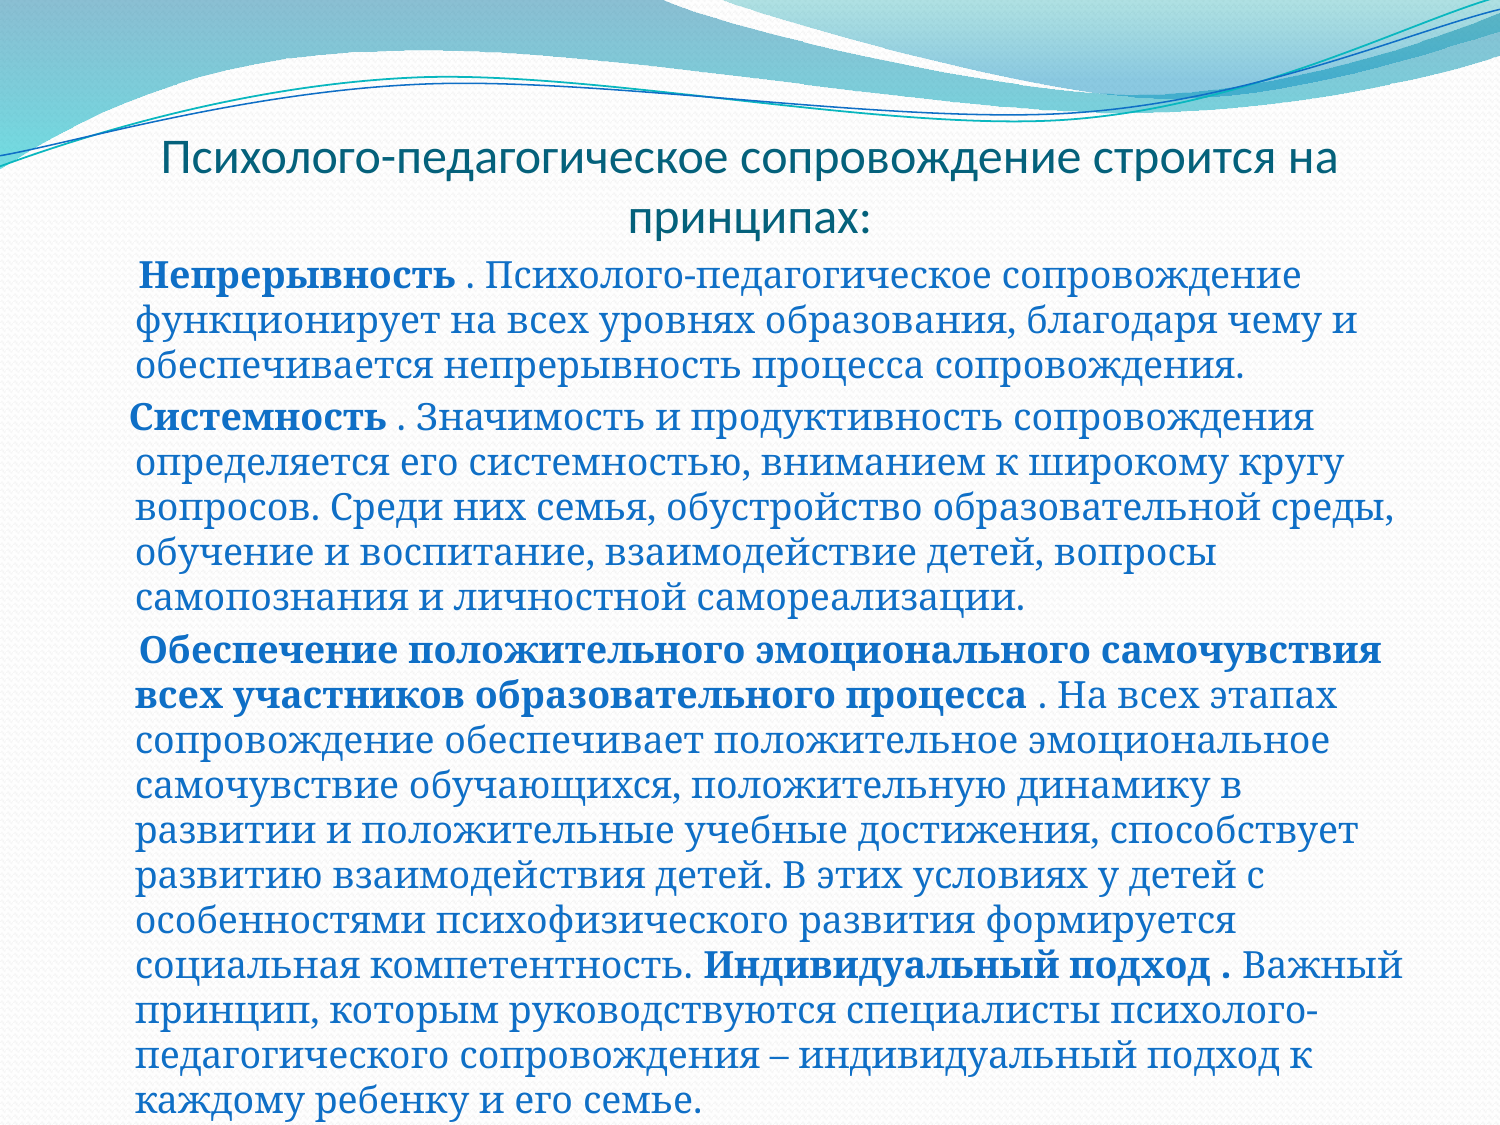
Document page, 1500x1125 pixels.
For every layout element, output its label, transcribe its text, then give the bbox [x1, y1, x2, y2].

list Непрерывность . Психолого-педагогическое сопровождение функционирует на всех уровнях образования, благодаря чему и обеспечивается непрерывность процесса сопровождения. Системность . Значимость и продуктивность сопровождения определяется его системностью, вниманием к широкому кругу вопросов. Среди них семья, обустройство образовательной среды, обучение и воспитание, взаимодействие детей, вопросы самопознания и личностной самореализации. Обеспечение положительного эмоционального самочувствия всех участников образовательного процесса . На всех этапах сопровождение обеспечивает положительное эмоциональное самочувствие обучающихся, положительную динамику в развитии и положительные учебные достижения, способствует развитию взаимодействия детей. В этих условиях у детей с особенностями психофизического развития формируется социальная компетентность. Индивидуальный подход . Важный принцип, которым руководствуются специалисты психолого-педагогического сопровождения – индивидуальный подход к каждому ребенку и его семье. [75, 243, 1425, 1125]
title Психолого-педагогическое сопровождение строится на принципах: [75, 137, 1425, 243]
